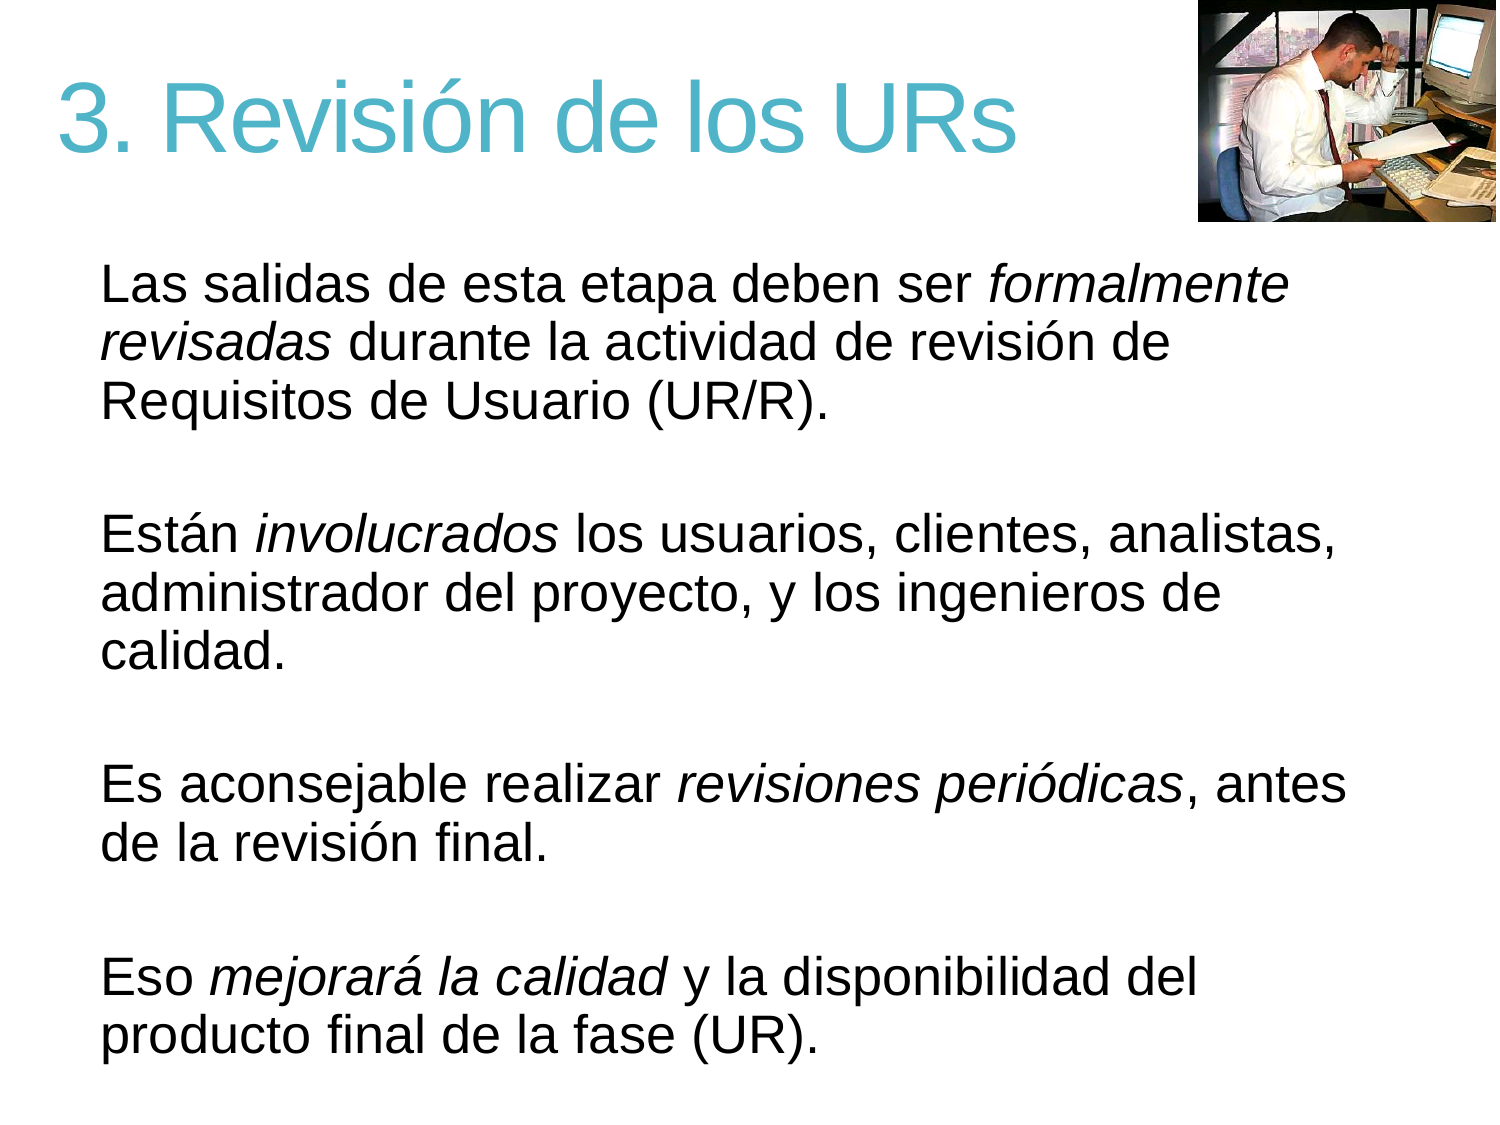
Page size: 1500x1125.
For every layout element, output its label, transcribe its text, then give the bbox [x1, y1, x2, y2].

list Las salidas de esta etapa deben ser formalmente revisadas durante la actividad de revisión de Requisitos de Usuario (UR/R). Están involucrados los usuarios, clientes, analistas, administrador del proyecto, y los ingenieros de calidad. Es aconsejable realizar revisiones periódicas, antes de la revisión final. Eso mejorará la calidad y la disponibilidad del producto final de la fase (UR). [41, 247, 1415, 1114]
picture [1198, 0, 1496, 223]
title 3. Revisión de los URs [41, 51, 1198, 190]
